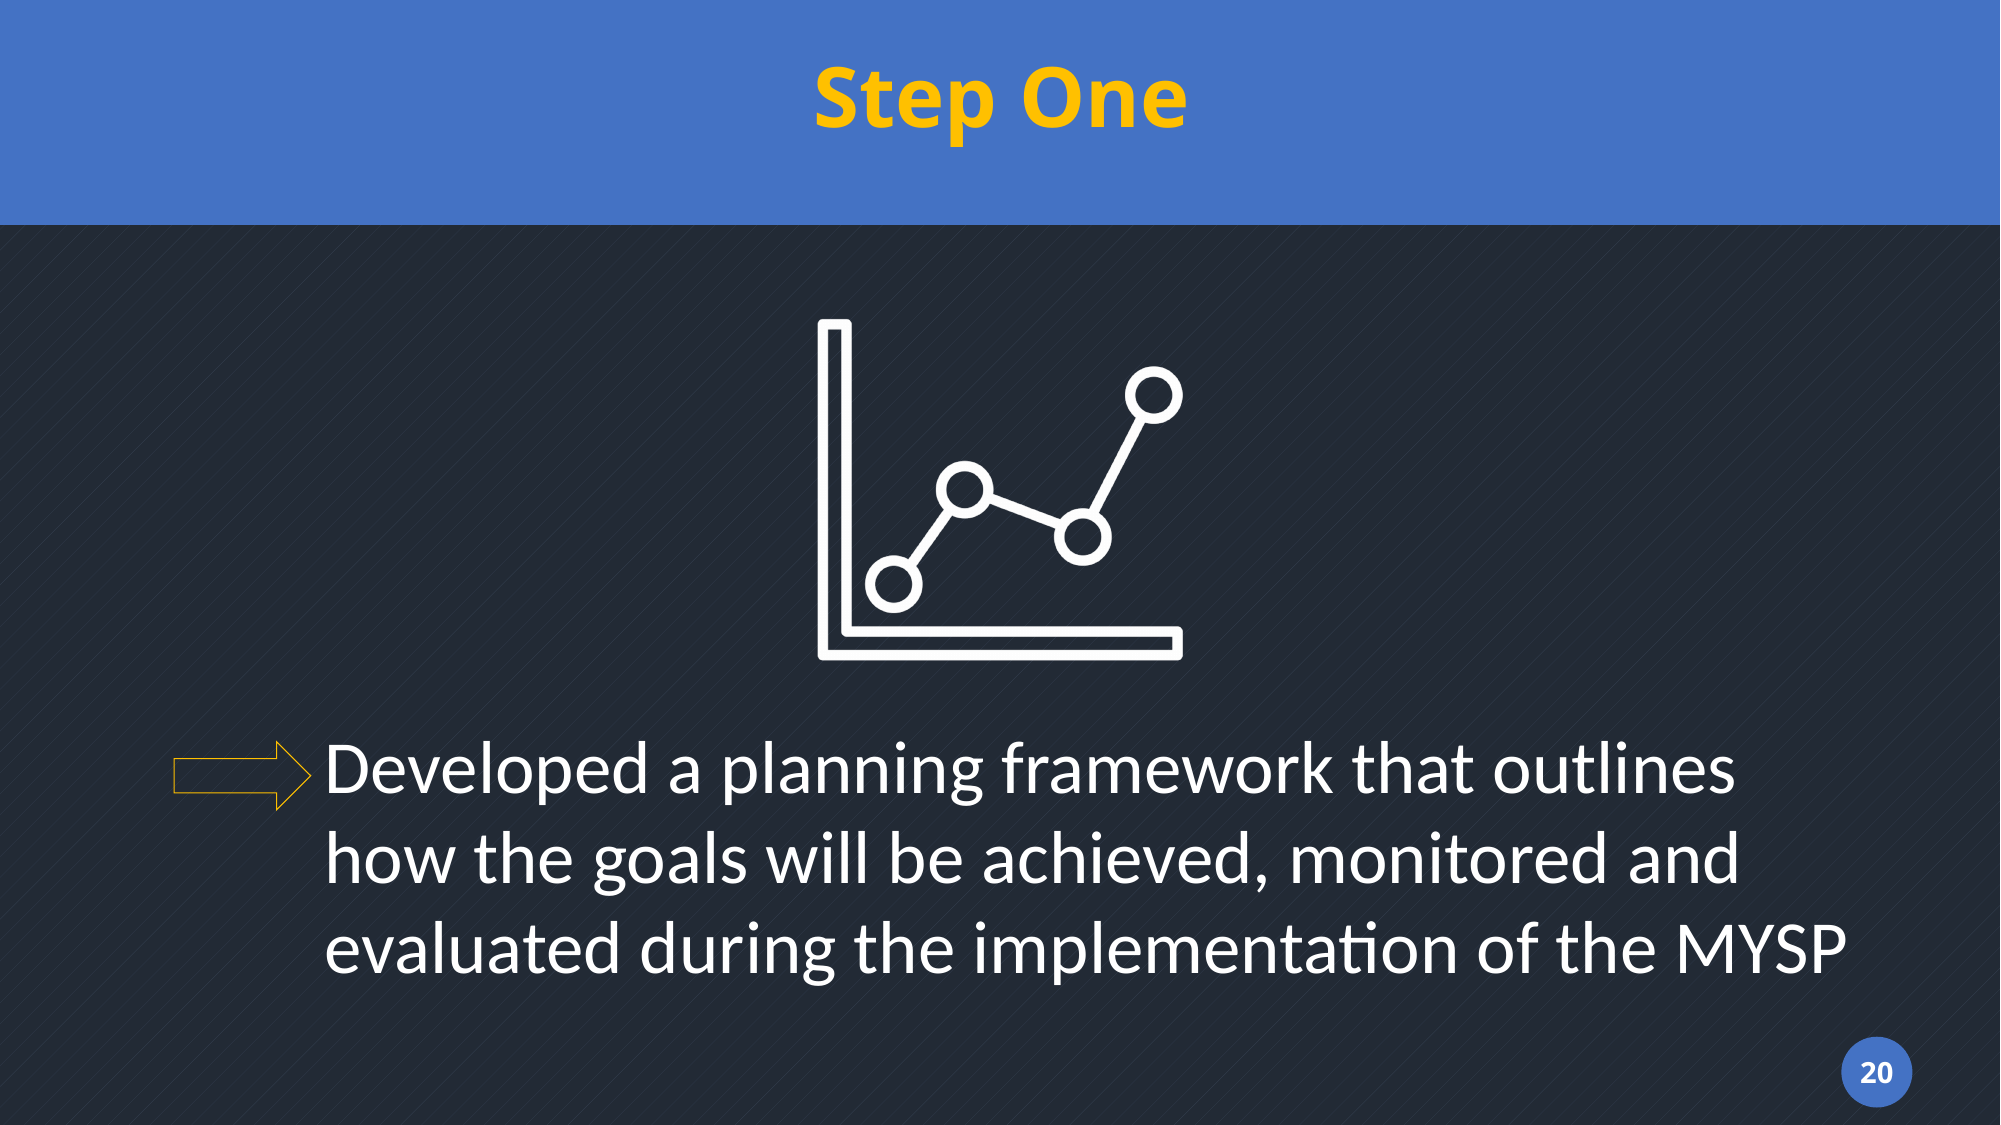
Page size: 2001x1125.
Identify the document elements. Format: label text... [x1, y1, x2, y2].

picture [787, 307, 1213, 667]
text_box Developed a planning framework that outlines how the goals will be achieved, monitored and evaluated during the implementation of the MYSP [309, 711, 2000, 1041]
title Step One [139, 24, 1865, 176]
text_box [173, 740, 312, 812]
